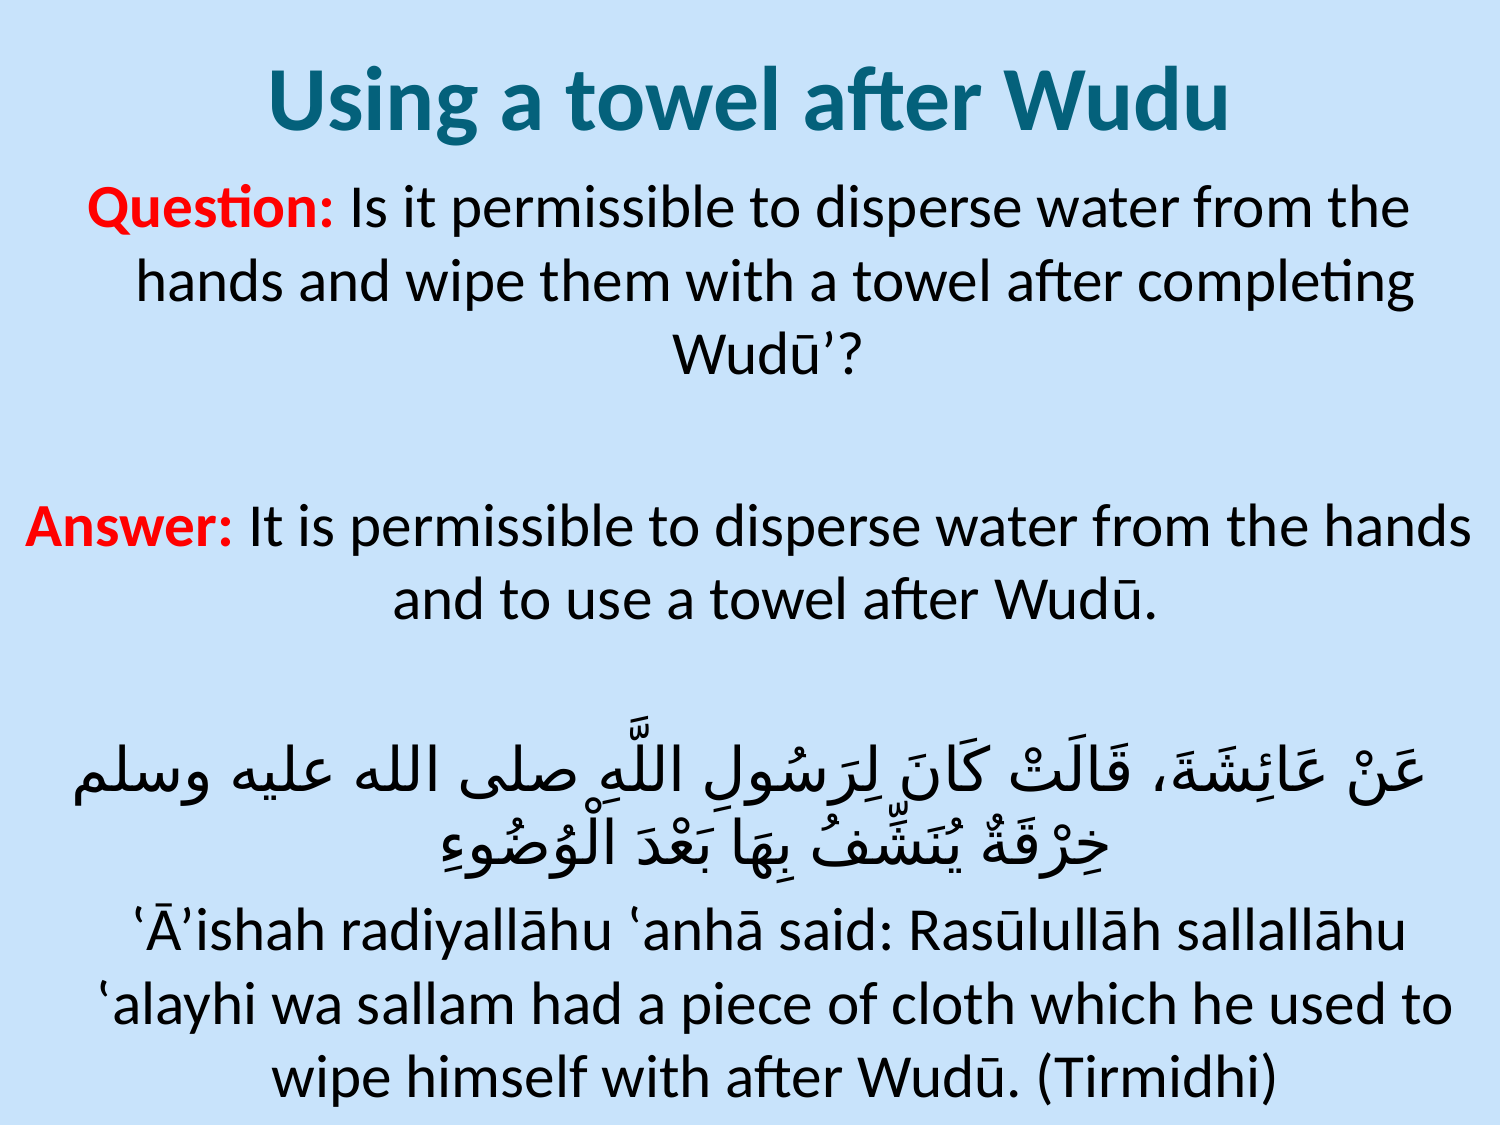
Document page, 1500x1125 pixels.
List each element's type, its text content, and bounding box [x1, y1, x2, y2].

list Question: Is it permissible to disperse water from the hands and wipe them with a towel after completing Wudū’? Answer: It is permissible to disperse water from the hands and to use a towel after Wudū. عَنْ عَائِشَةَ، قَالَتْ كَانَ لِرَسُولِ اللَّهِ صلى الله عليه وسلم خِرْقَةٌ يُنَشِّفُ بِهَا بَعْدَ الْوُضُوءِ ‛Ā’ishah radiyallāhu ‛anhā said: Rasūlullāh sallallāhu ‛alayhi wa sallam had a piece of cloth which he used to wipe himself with after Wudū. (Tirmidhi) [0, 158, 1500, 1125]
title Using a towel after Wudu [75, 0, 1425, 158]
